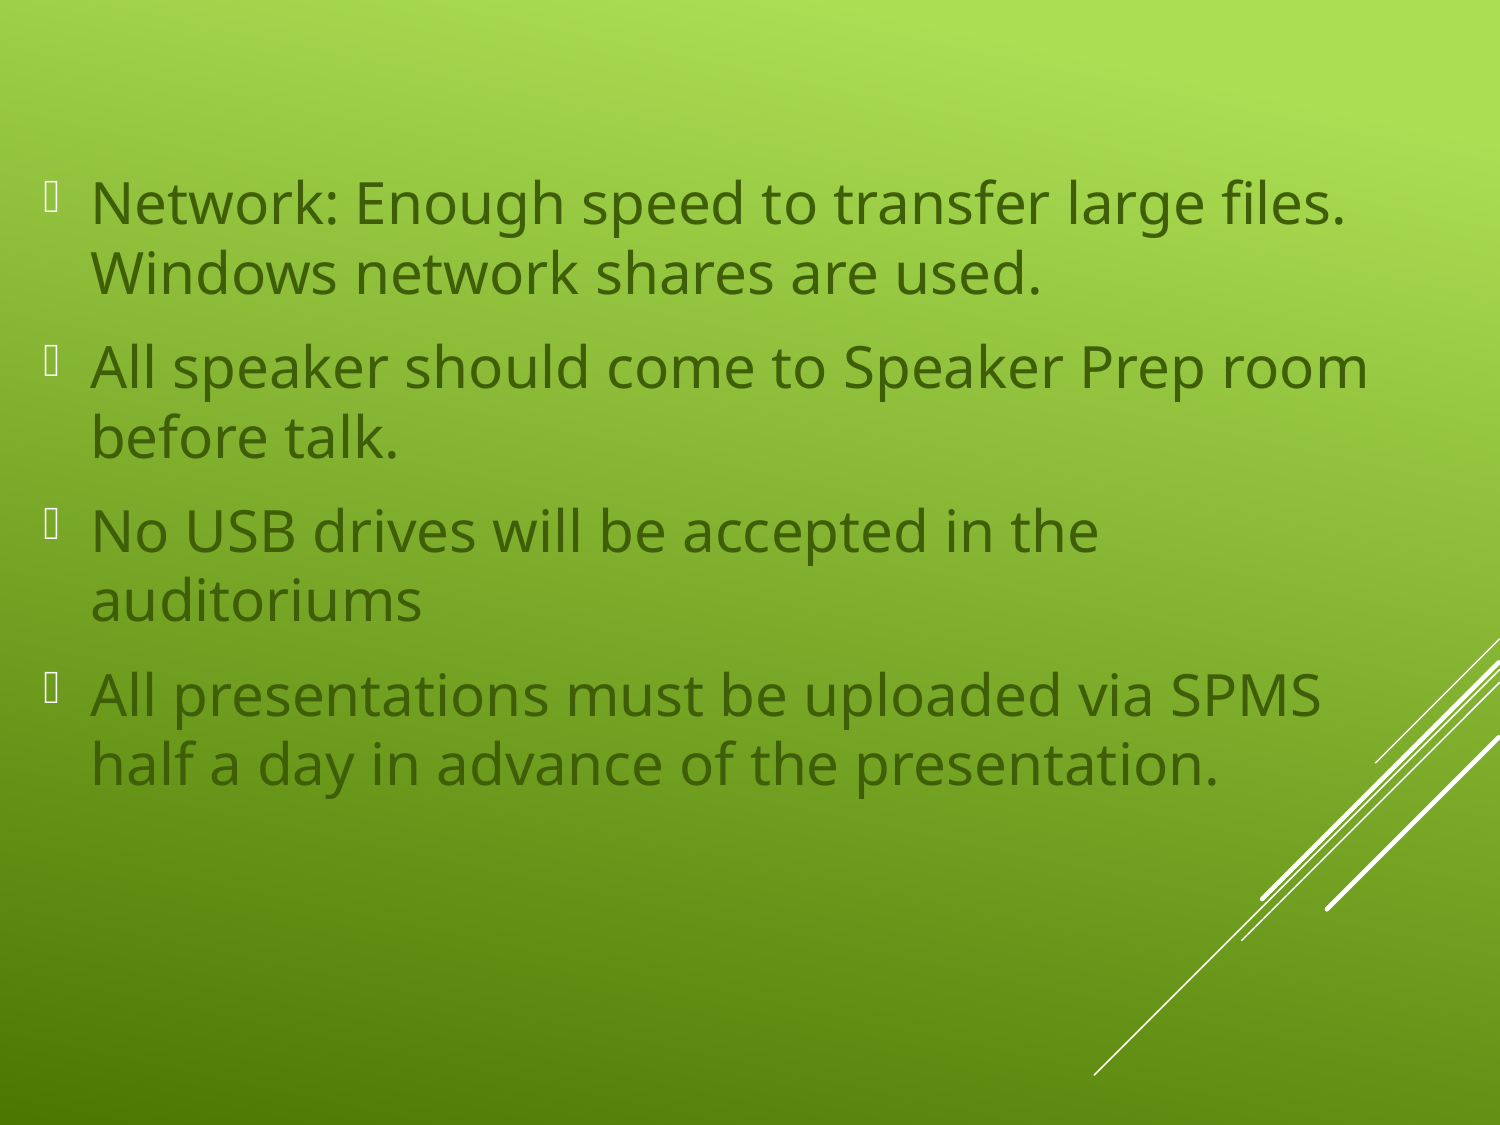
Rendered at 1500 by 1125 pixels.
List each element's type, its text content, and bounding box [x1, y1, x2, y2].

list Network: Enough speed to transfer large files. Windows network shares are used. All speaker should come to Speaker Prep room before talk. No USB drives will be accepted in the auditoriums All presentations must be uploaded via SPMS half a day in advance of the presentation. [28, 87, 1444, 877]
